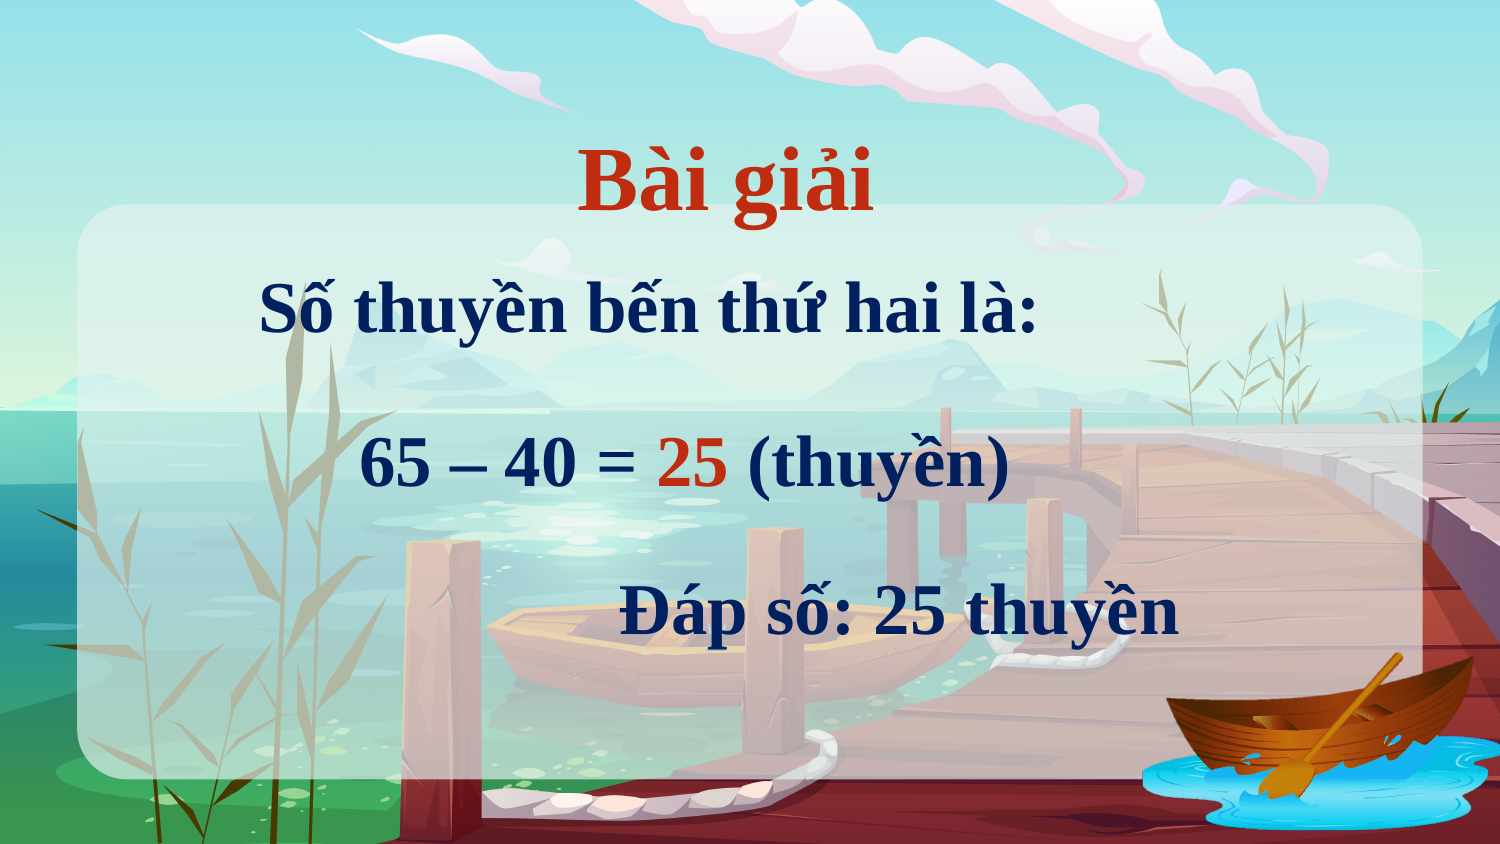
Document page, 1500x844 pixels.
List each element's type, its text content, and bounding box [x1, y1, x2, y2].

picture [0, 0, 1500, 844]
text_box 65 – 40 = 25 (thuyền) [344, 398, 1392, 492]
text_box Đáp số: 25 thuyền [603, 546, 1125, 640]
text_box [77, 204, 1423, 780]
text_box Số thuyền bến thứ hai là: [243, 244, 1291, 338]
text_box Bài giải [410, 131, 1043, 244]
